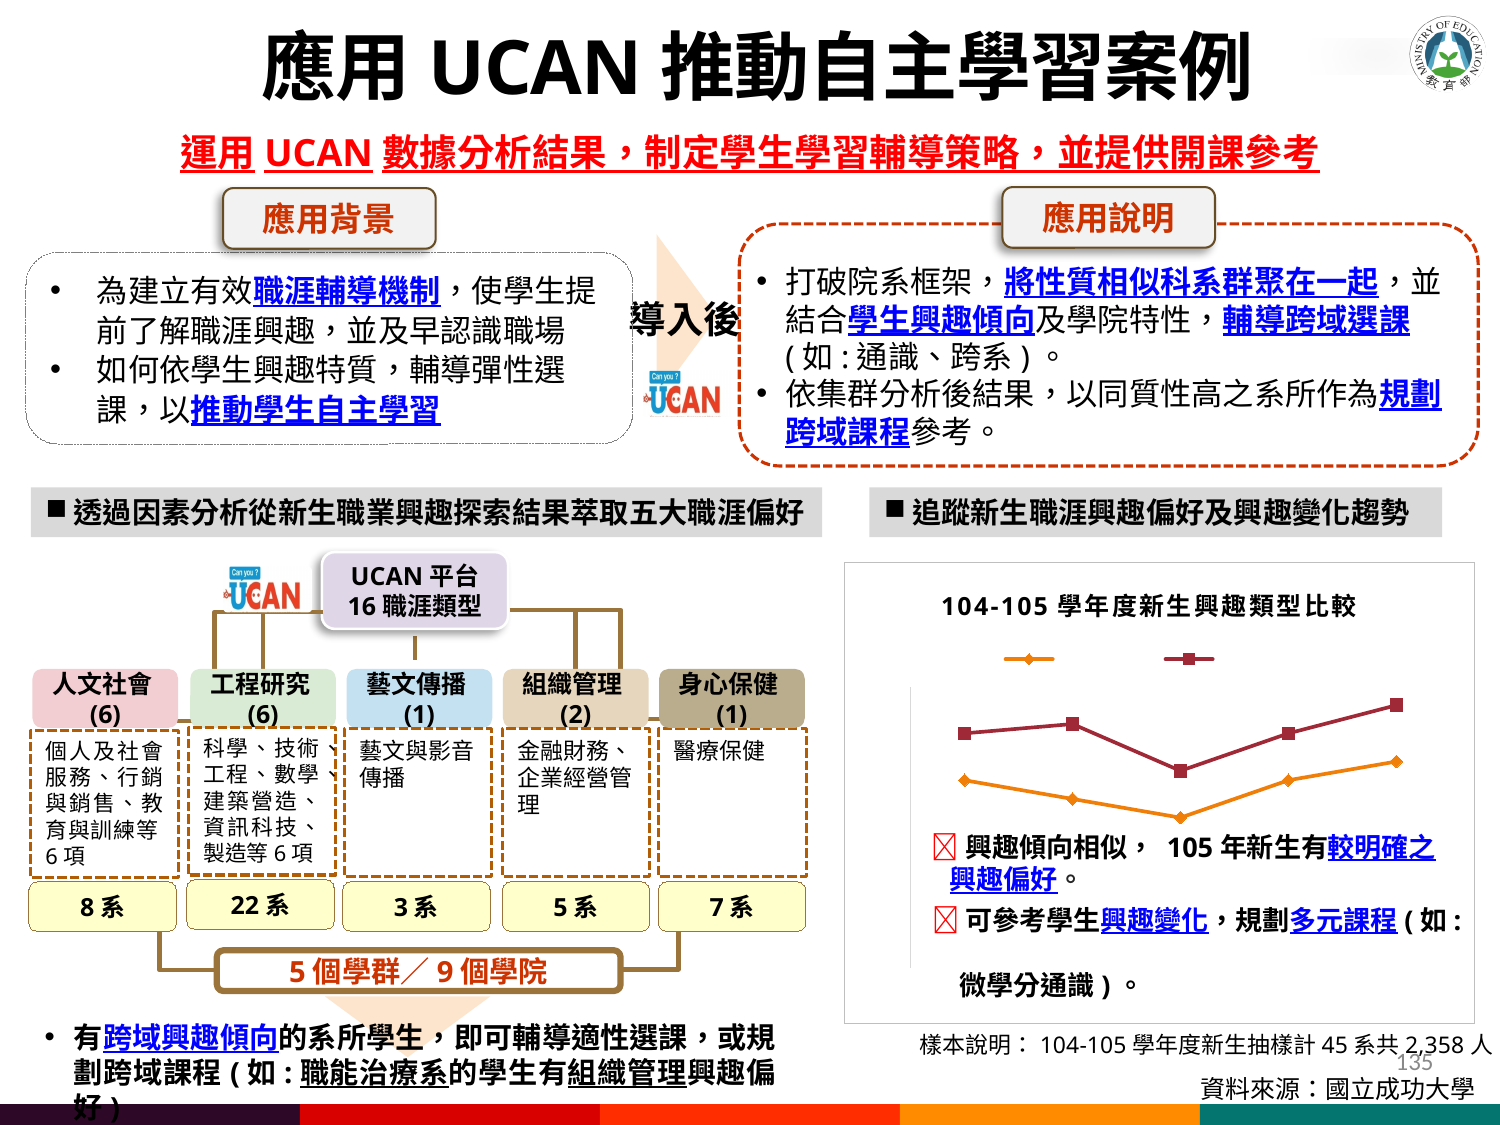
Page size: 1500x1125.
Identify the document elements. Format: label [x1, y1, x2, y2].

text_box [869, 487, 1443, 538]
text_box [25, 187, 1480, 467]
text_box [28, 552, 807, 991]
text_box [74, 11, 1441, 182]
picture [223, 566, 312, 613]
chart [844, 562, 1475, 1024]
text_box [904, 1023, 1500, 1112]
text_box [29, 996, 791, 1125]
text_box [30, 487, 823, 538]
text_box [916, 822, 1489, 977]
picture [1441, 15, 1487, 93]
